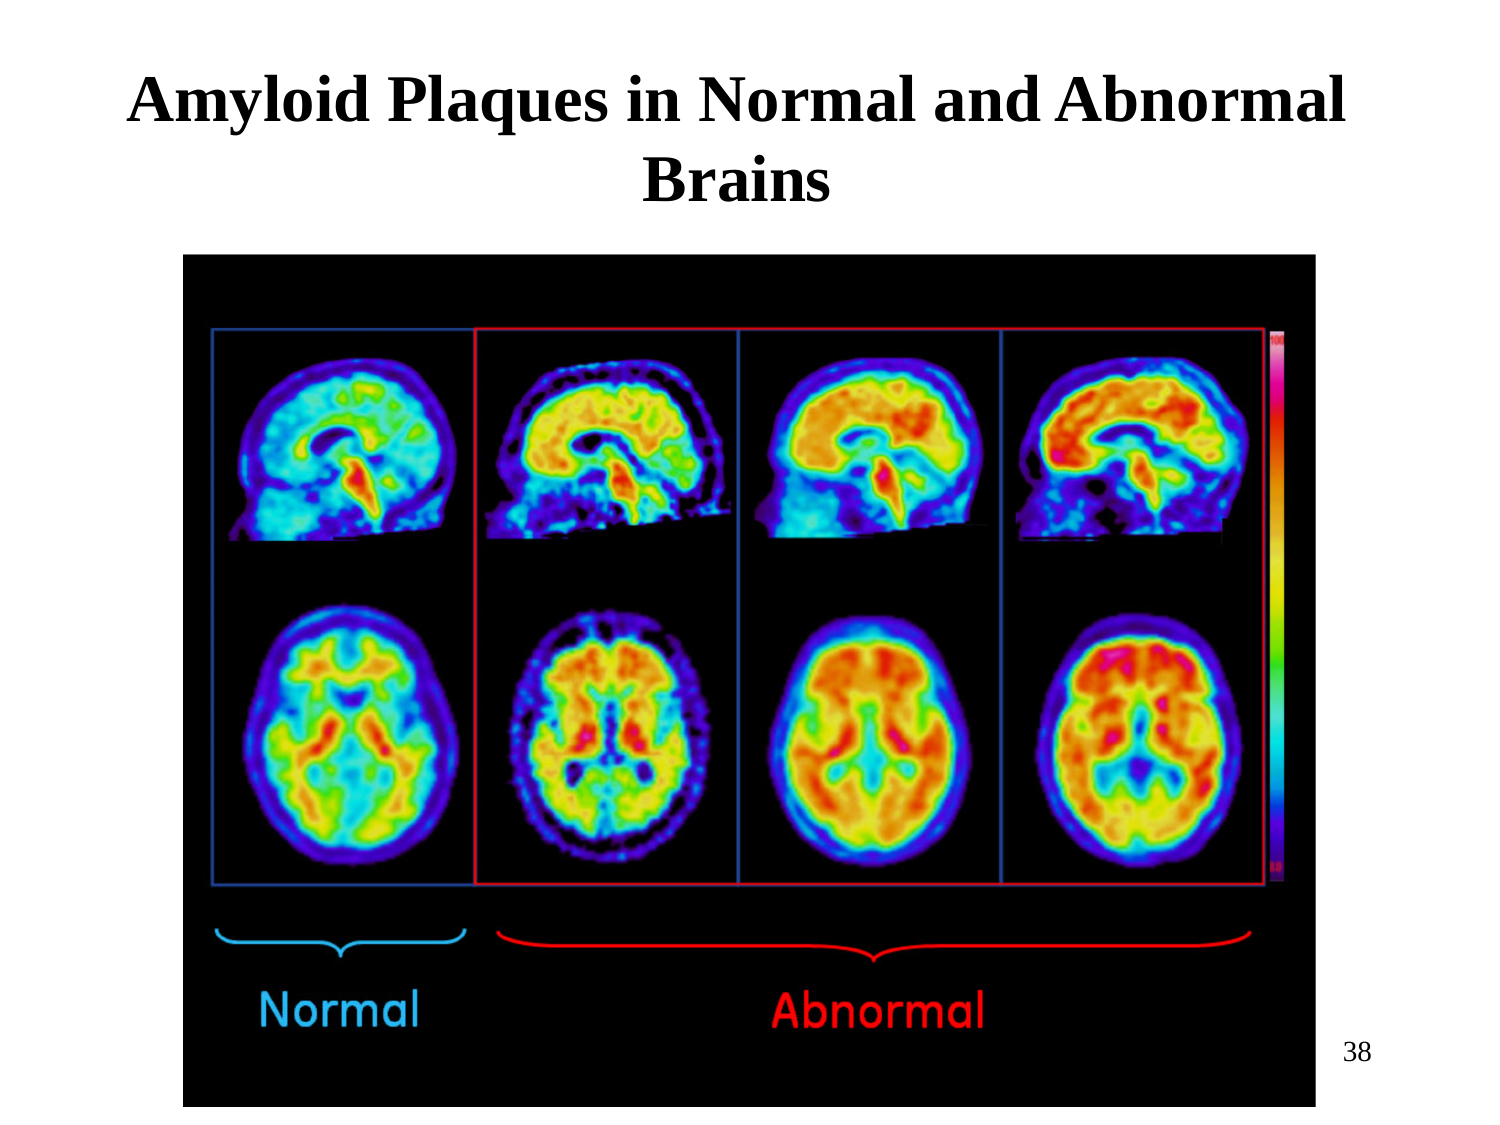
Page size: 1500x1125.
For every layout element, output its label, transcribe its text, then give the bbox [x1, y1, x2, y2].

picture [183, 254, 1316, 1107]
slide_number 38 [1320, 1024, 1388, 1101]
title Amyloid Plaques in Normal and Abnormal Brains [99, 58, 1375, 211]
